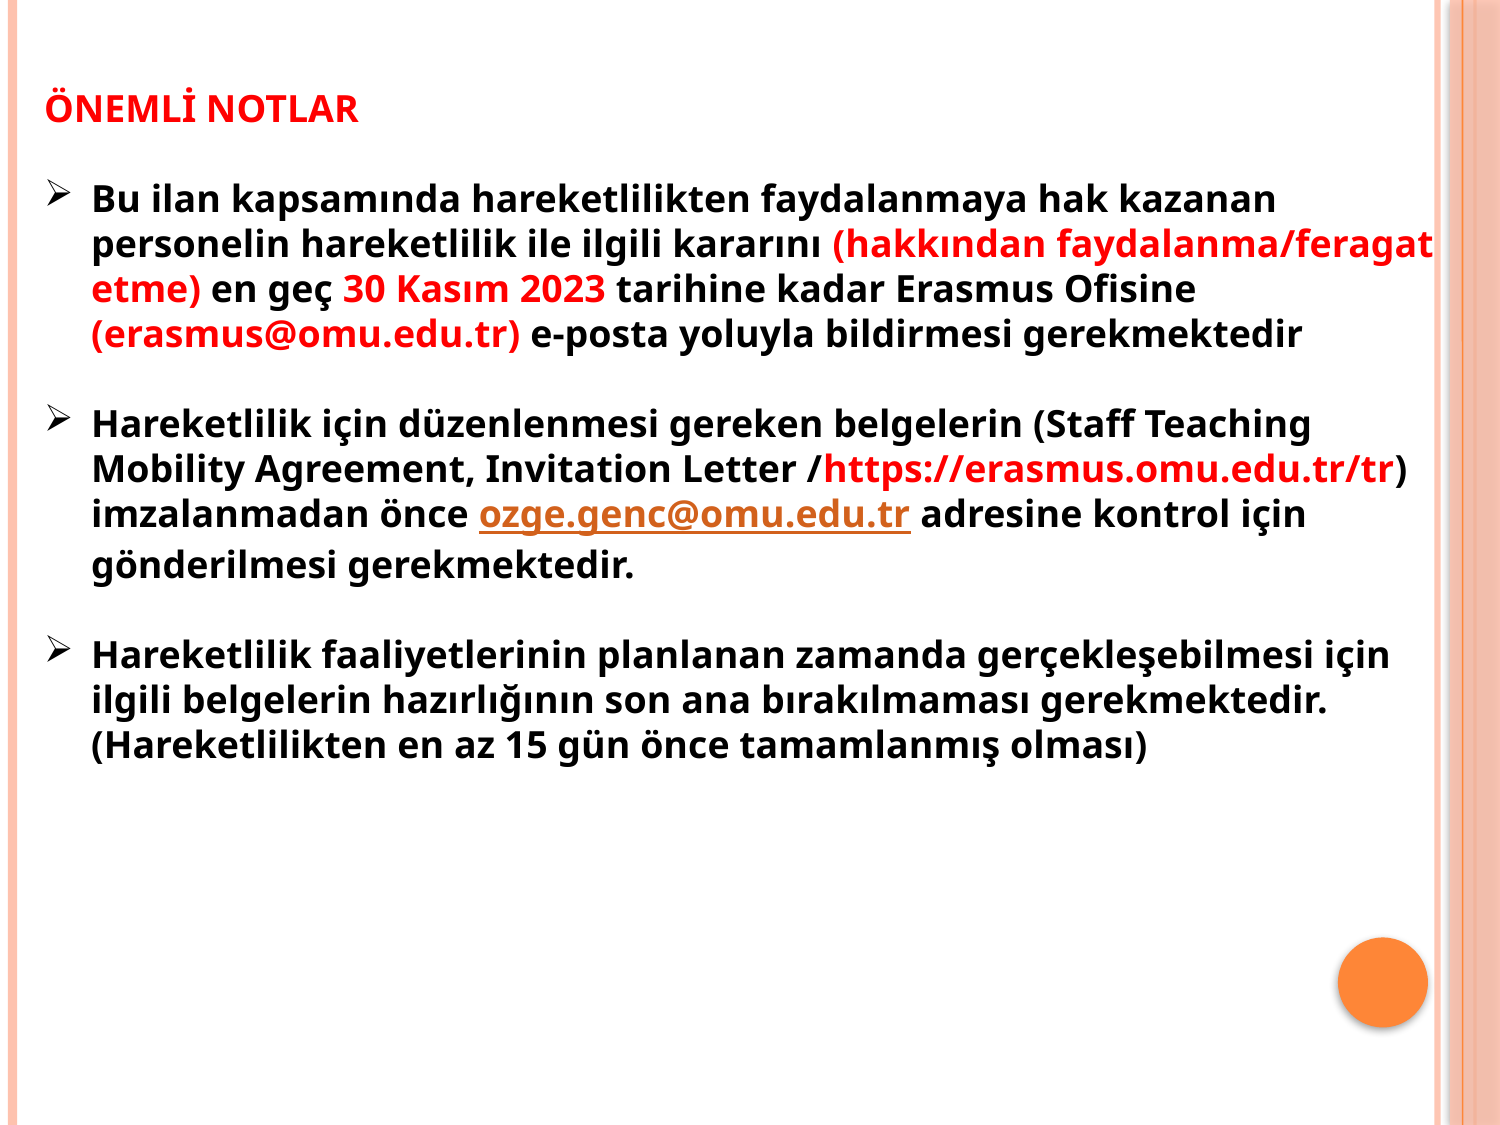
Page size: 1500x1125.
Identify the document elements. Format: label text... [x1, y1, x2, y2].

text_box ÖNEMLİ NOTLAR Bu ilan kapsamında hareketlilikten faydalanmaya hak kazanan personelin hareketlilik ile ilgili kararını (hakkından faydalanma/feragat etme) en geç 30 Kasım 2023 tarihine kadar Erasmus Ofisine (erasmus@omu.edu.tr) e-posta yoluyla bildirmesi gerekmektedir Hareketlilik için düzenlenmesi gereken belgelerin (Staff Teaching Mobility Agreement, Invitation Letter /https://erasmus.omu.edu.tr/tr) imzalanmadan önce ozge.genc@omu.edu.tr adresine kontrol için gönderilmesi gerekmektedir. Hareketlilik faaliyetlerinin planlanan zamanda gerçekleşebilmesi için ilgili belgelerin hazırlığının son ana bırakılmaması gerekmektedir. (Hareketlilikten en az 15 gün önce tamamlanmış olması) [29, 78, 1471, 999]
